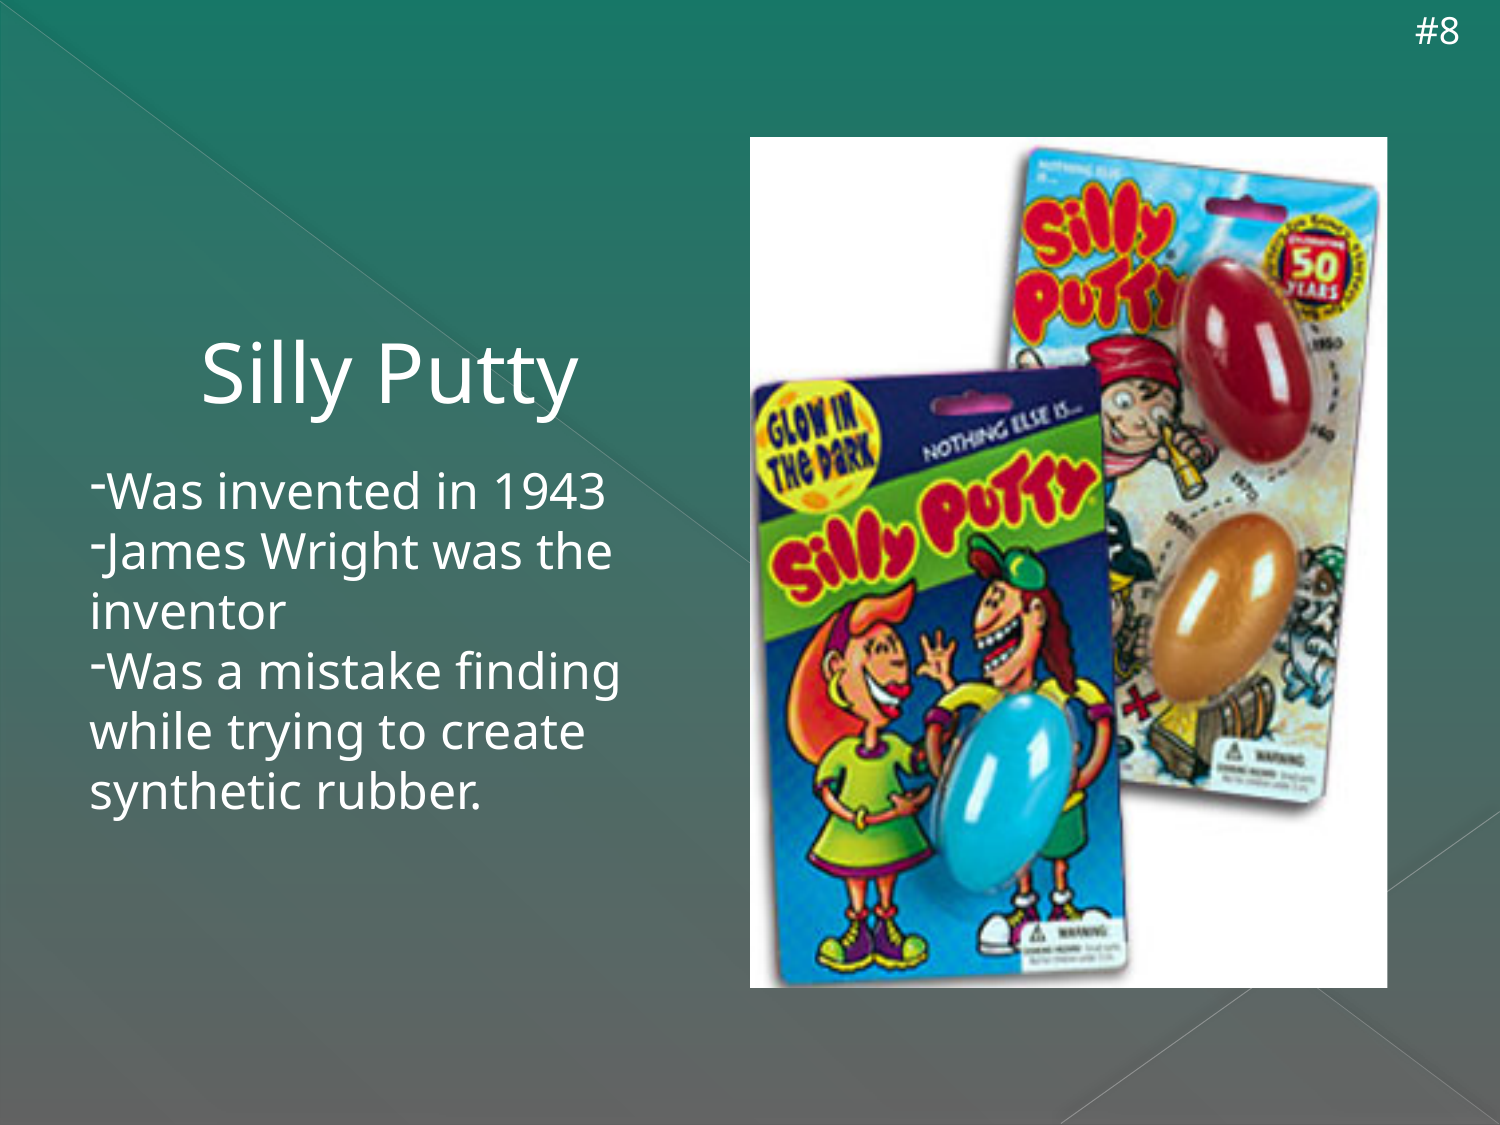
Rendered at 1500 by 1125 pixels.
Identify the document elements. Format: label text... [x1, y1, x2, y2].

picture [749, 137, 1388, 988]
text_box #8 [1400, 0, 1500, 60]
text_box Silly Putty Was invented in 1943 James Wright was the inventor Was a mistake finding while trying to create synthetic rubber. [75, 312, 713, 828]
